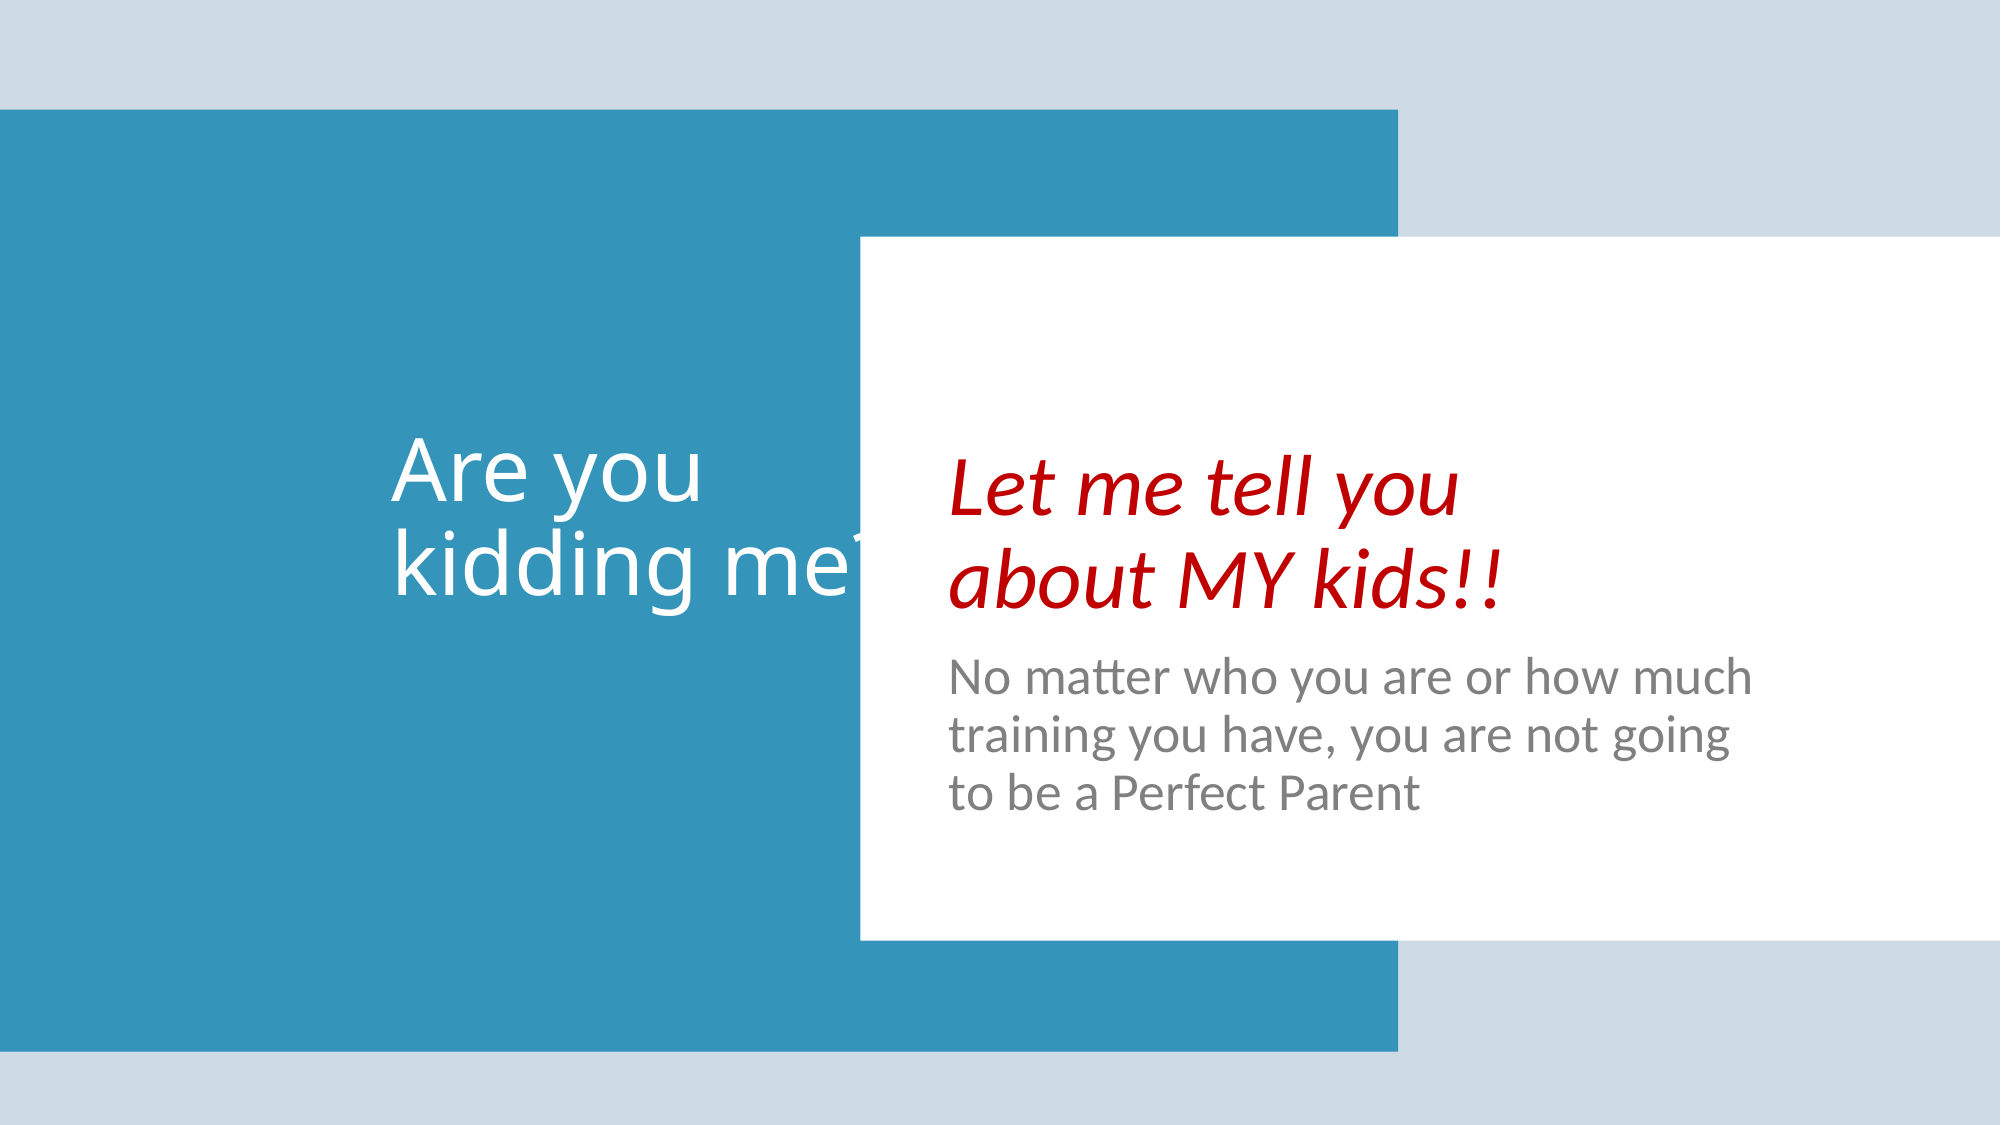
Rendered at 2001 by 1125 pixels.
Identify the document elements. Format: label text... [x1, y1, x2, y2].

text_box [859, 235, 2000, 942]
text_box [0, 109, 1399, 1053]
list Let me tell you about MY kids!! No matter who you are or how much training you have, you are not going to be a Perfect Parent [933, 293, 1863, 832]
title Are you kidding me? [376, 437, 933, 603]
